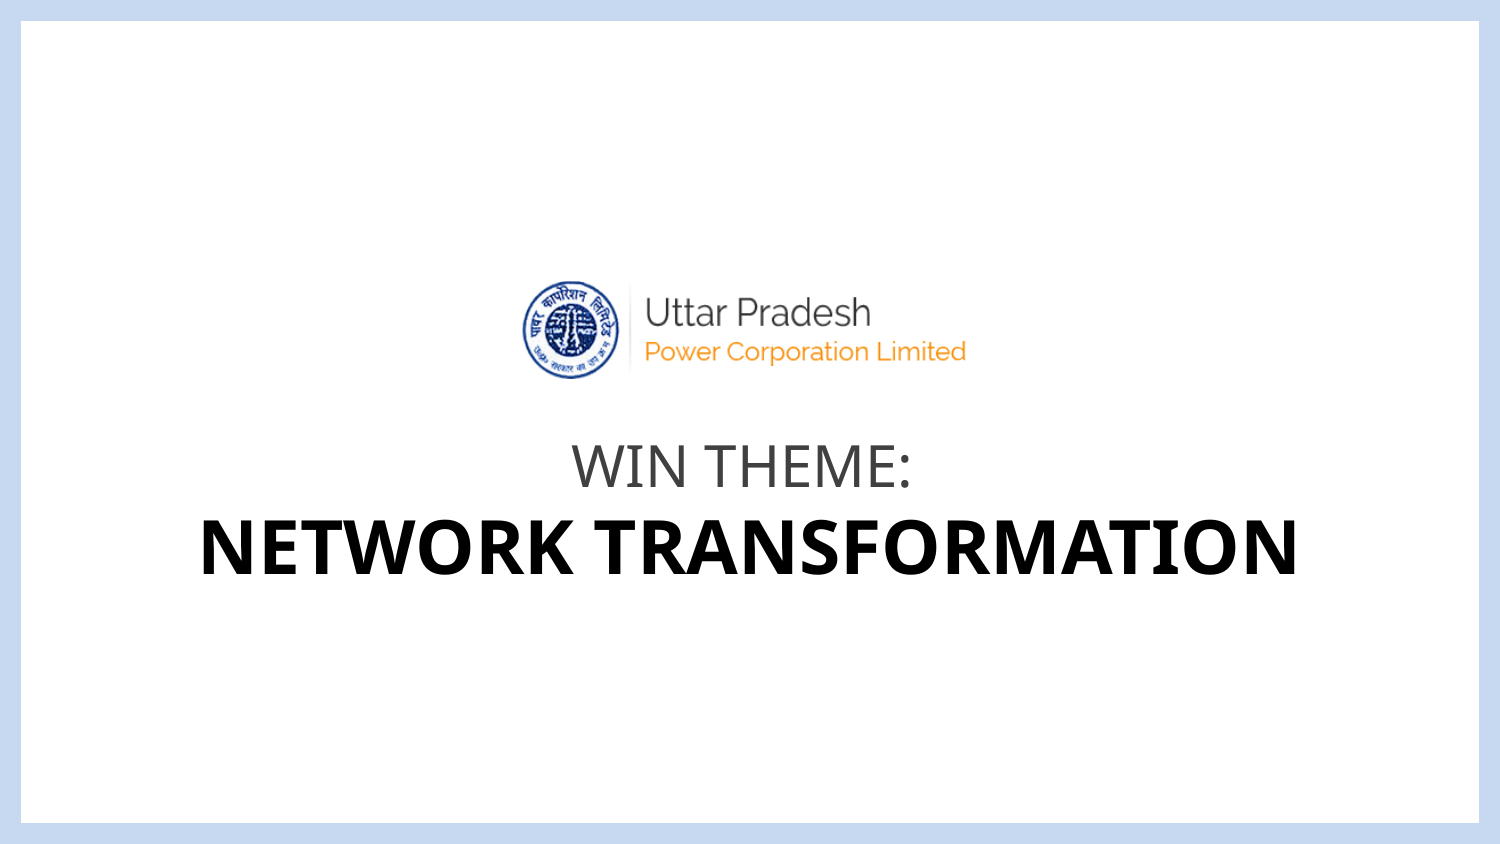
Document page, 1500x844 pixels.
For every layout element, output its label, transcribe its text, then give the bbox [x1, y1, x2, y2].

text_box [0, 0, 1500, 844]
text_box Win theme: Network Transformation [53, 421, 1447, 597]
picture [518, 281, 985, 379]
